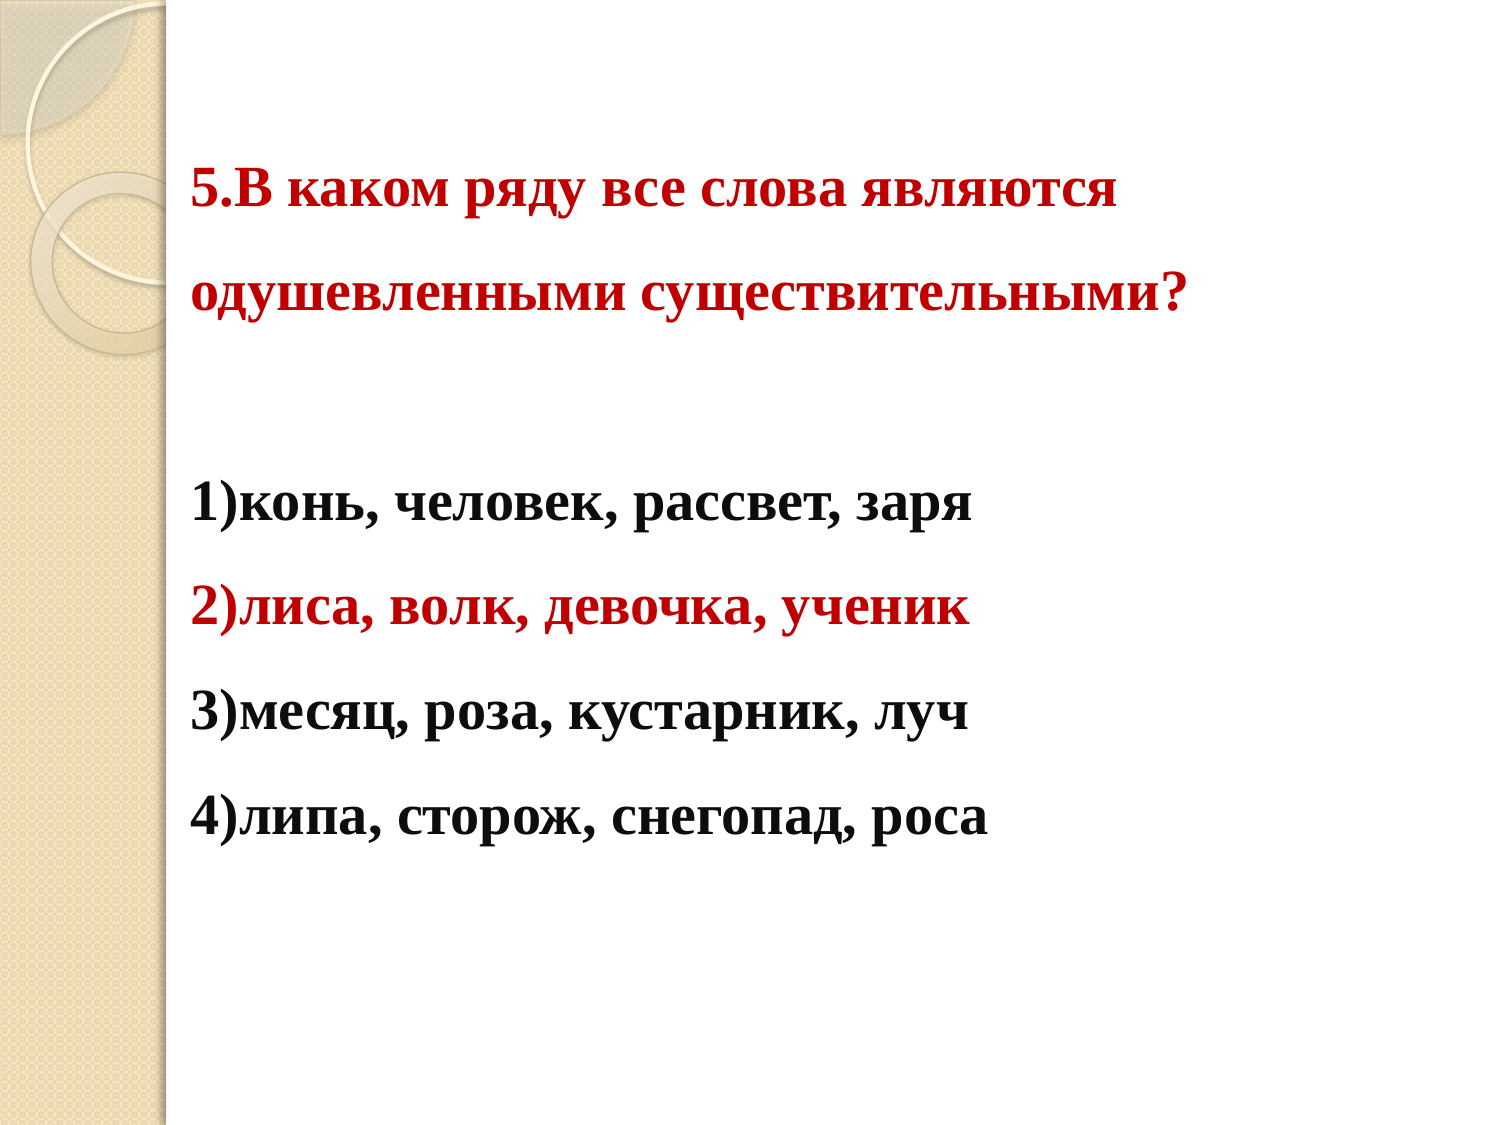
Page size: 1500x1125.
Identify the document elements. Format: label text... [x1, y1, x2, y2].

title 5.В каком ряду все слова являются одушевленными существительными? 1)конь, человек, рассвет, заря 2)лиса, волк, девочка, ученик 3)месяц, роза, кустарник, луч 4)липа, сторож, снегопад, роса [175, 45, 1466, 914]
